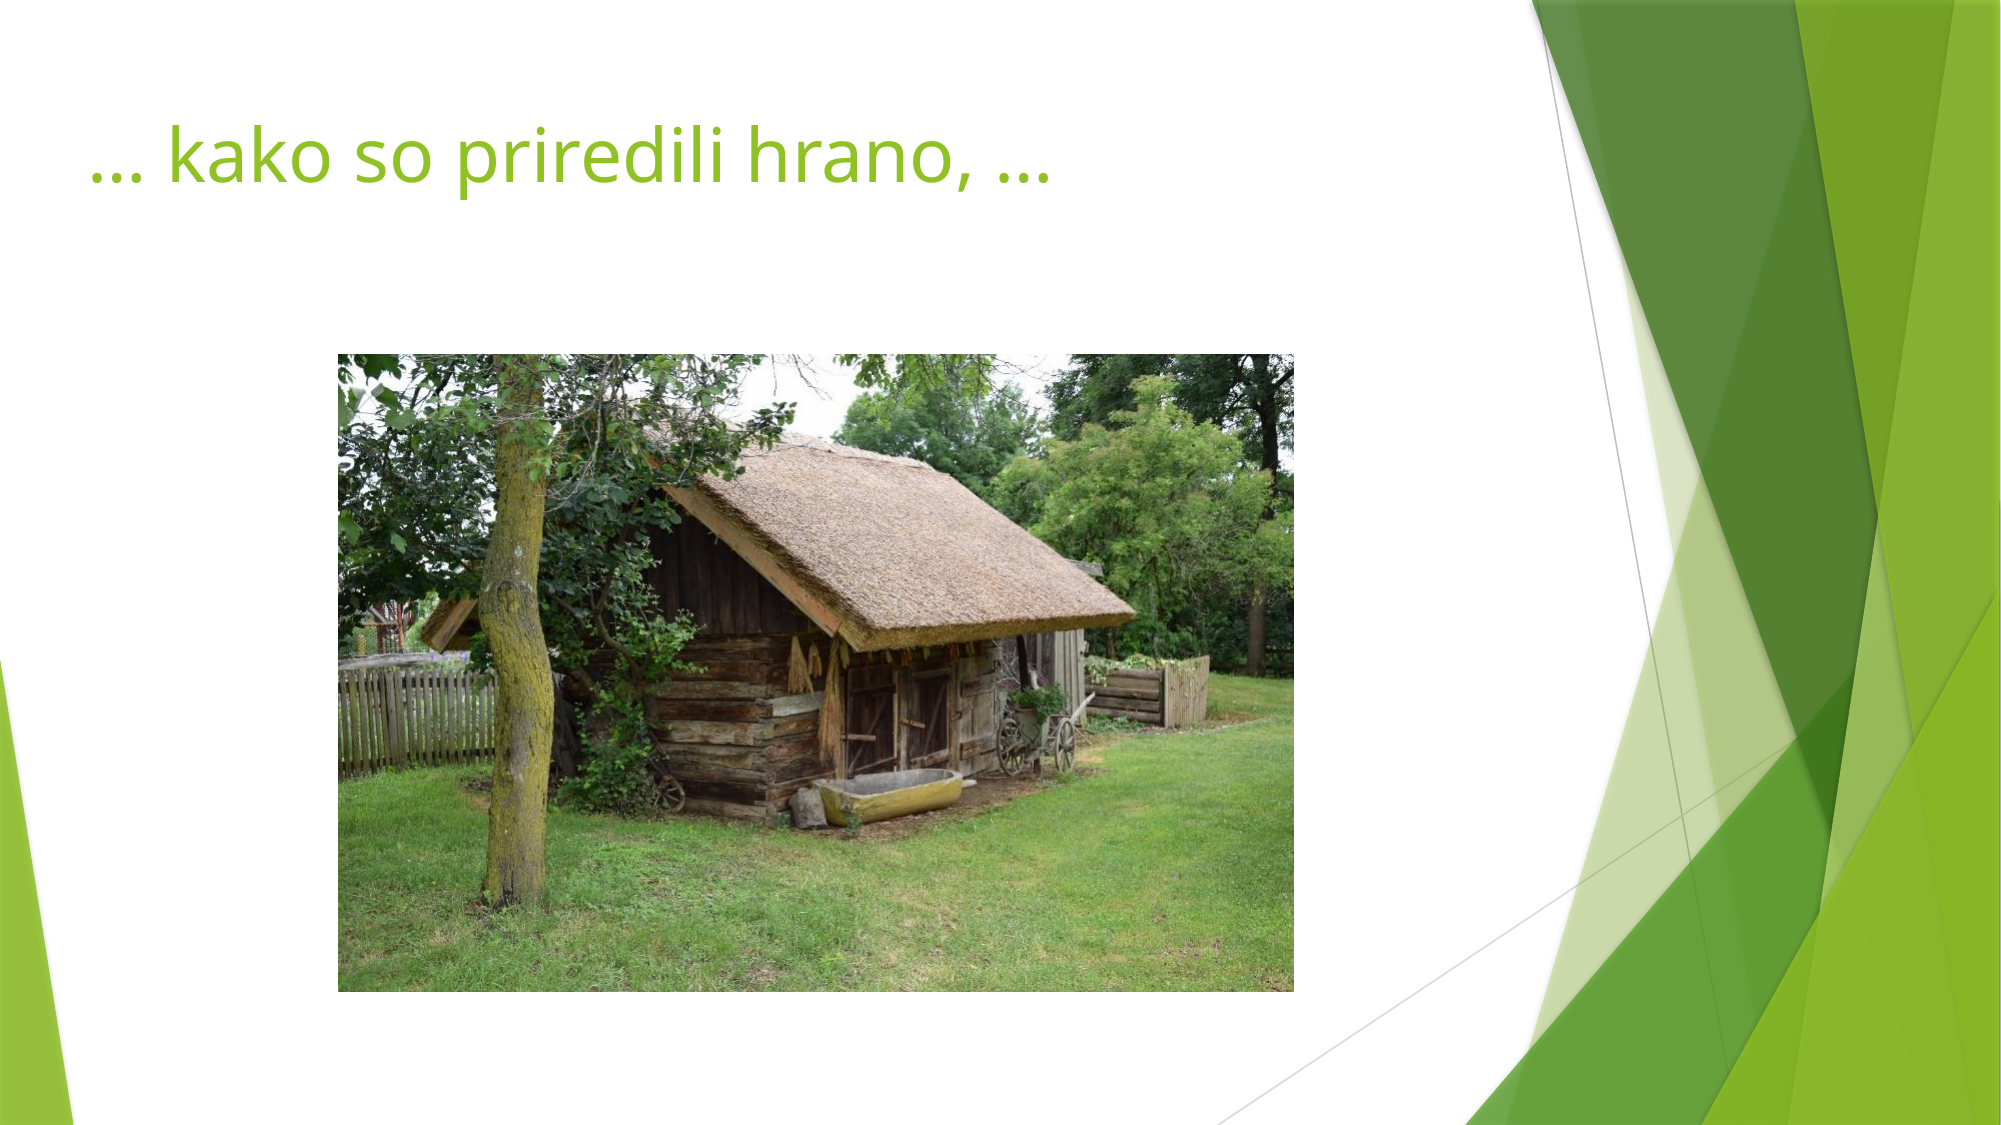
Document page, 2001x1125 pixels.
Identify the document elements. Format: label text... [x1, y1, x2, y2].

title … kako so priredili hrano, … [72, 99, 1616, 317]
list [338, 353, 1295, 992]
